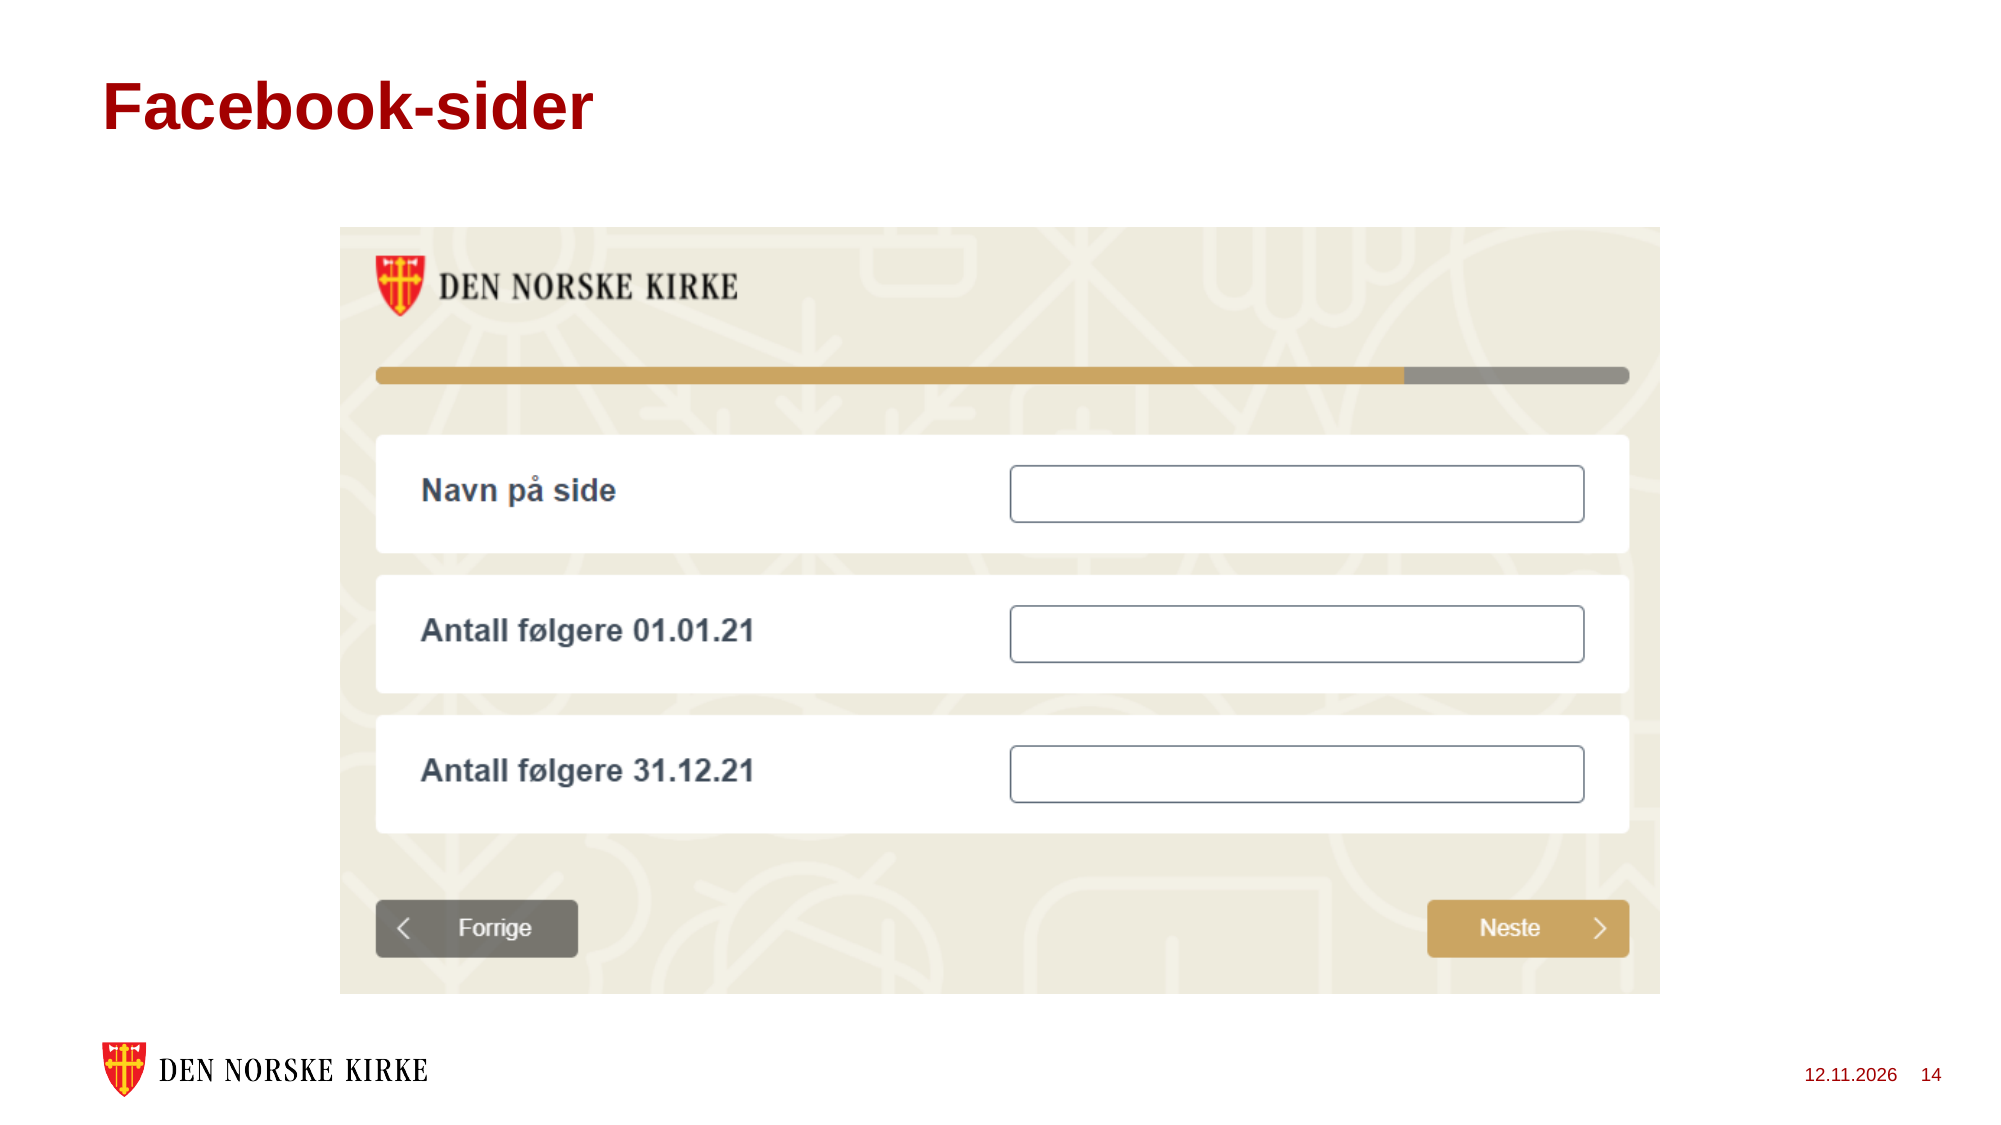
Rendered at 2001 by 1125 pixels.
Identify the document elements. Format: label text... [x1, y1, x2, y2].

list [340, 227, 1660, 994]
picture [102, 1042, 427, 1097]
title Facebook-sider [102, 36, 1898, 179]
slide_number 14 [1920, 1056, 1978, 1091]
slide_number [1719, 1056, 1898, 1091]
